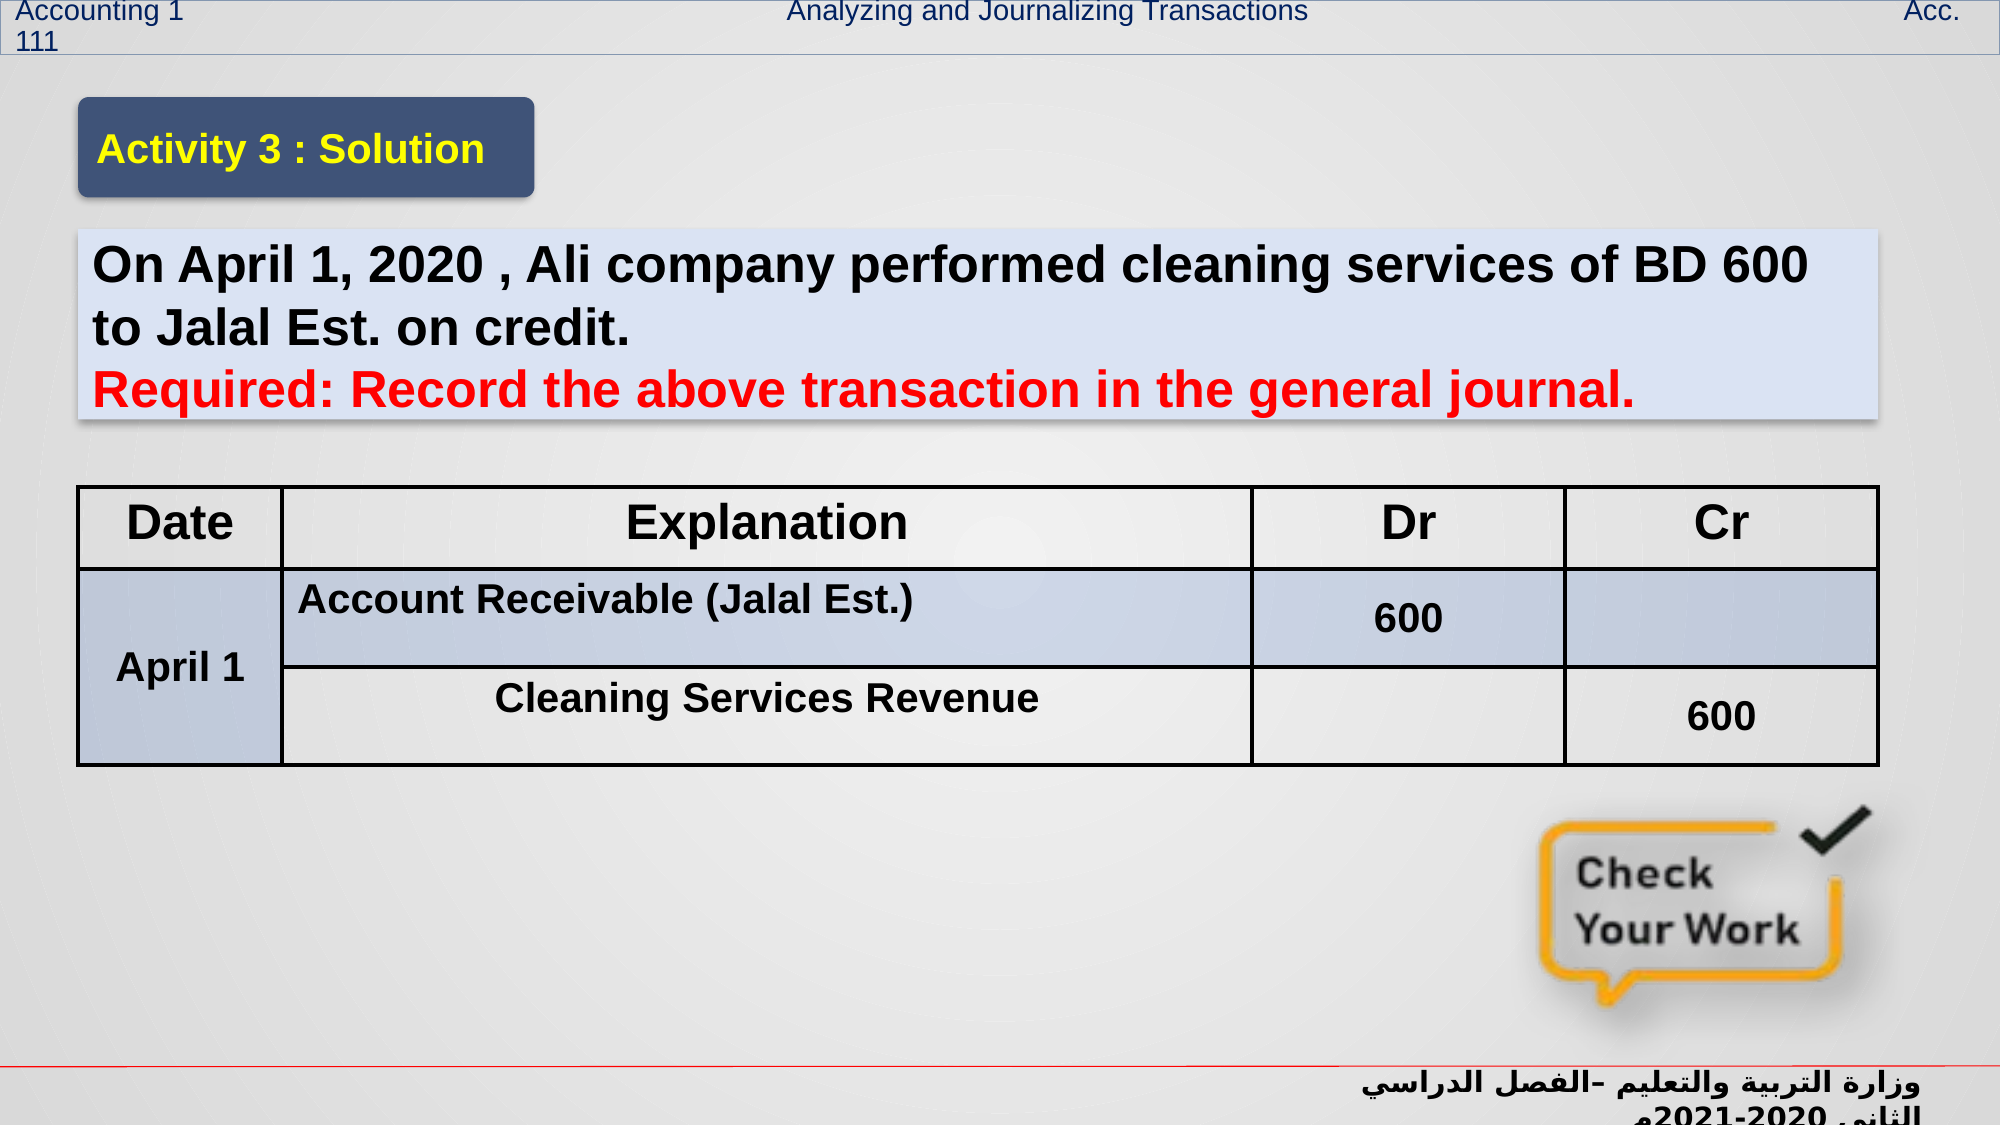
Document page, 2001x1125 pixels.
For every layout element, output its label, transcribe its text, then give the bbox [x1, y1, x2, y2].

table_cell [1567, 571, 1876, 665]
table_cell April 1 [80, 571, 280, 763]
picture [1500, 758, 1879, 1028]
table_header Cr [1567, 489, 1876, 567]
table_header Explanation [284, 489, 1250, 567]
table_header Date [80, 489, 280, 567]
table_cell 600 [1567, 669, 1876, 742]
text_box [0, 1065, 2000, 1125]
table_cell [1254, 669, 1563, 763]
table_cell Cleaning Services Revenue [284, 669, 1250, 763]
table_cell Account Receivable (Jalal Est.) [284, 571, 1250, 665]
text_box Accounting 1 Analyzing and Journalizing Transactions Acc. 111 [0, 0, 2000, 55]
text_box Activity 3 : Solution [77, 95, 536, 199]
table_header Dr [1254, 489, 1563, 567]
text_box On April 1, 2020 , Ali company performed cleaning services of BD 600 to Jalal Est. on credit. Required: Record the above transaction in the general journal. [78, 228, 1879, 420]
table_cell 600 [1254, 571, 1563, 665]
